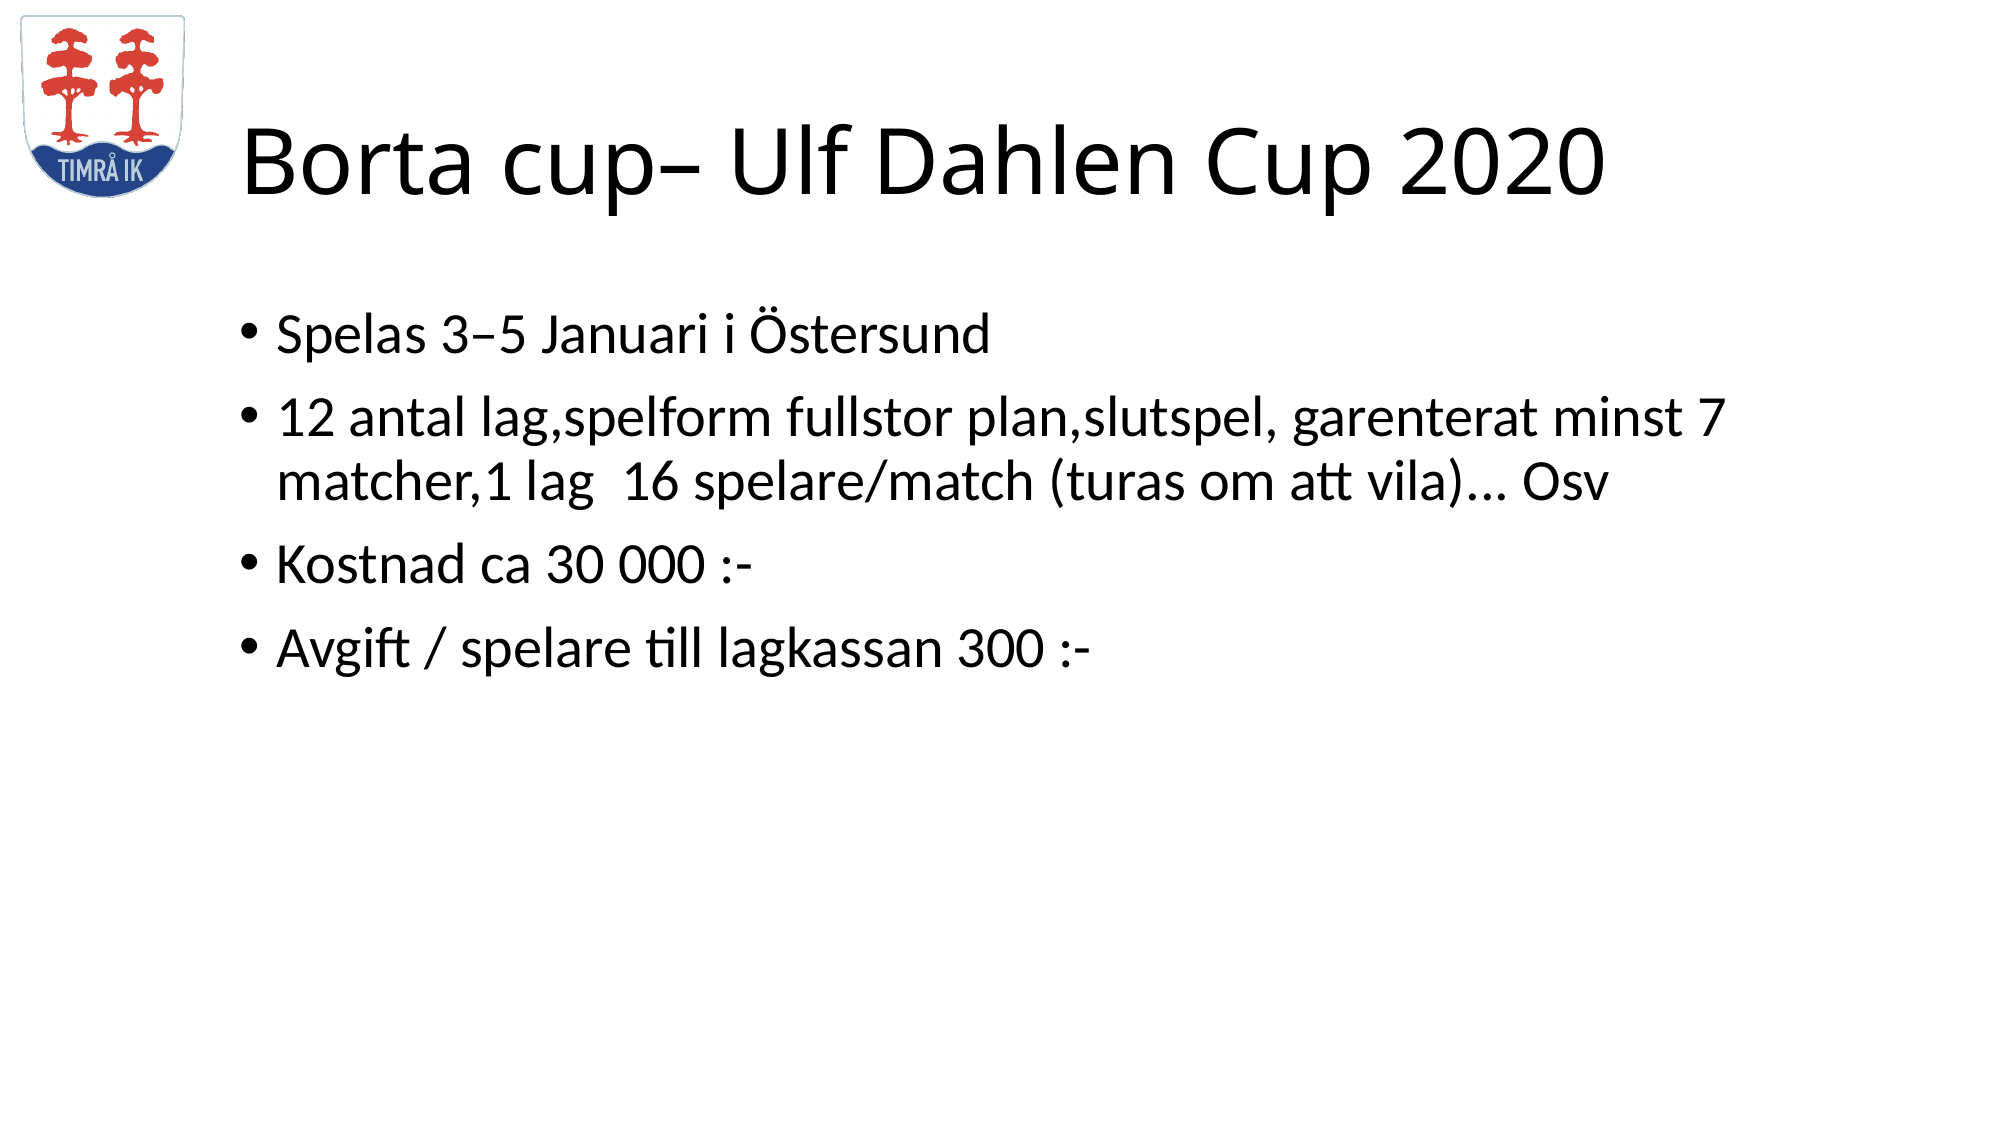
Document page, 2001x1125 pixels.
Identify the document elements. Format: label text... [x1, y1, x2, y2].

picture [20, 15, 185, 198]
list Spelas 3–5 Januari i Östersund 12 antal lag,spelform fullstor plan,slutspel, garenterat minst 7 matcher,1 lag 16 spelare/match (turas om att vila)... Osv Kostnad ca 30 000 :- Avgift / spelare till lagkassan 300 :- [224, 295, 1950, 1010]
title Borta cup– Ulf Dahlen Cup 2020 [224, 55, 1950, 274]
